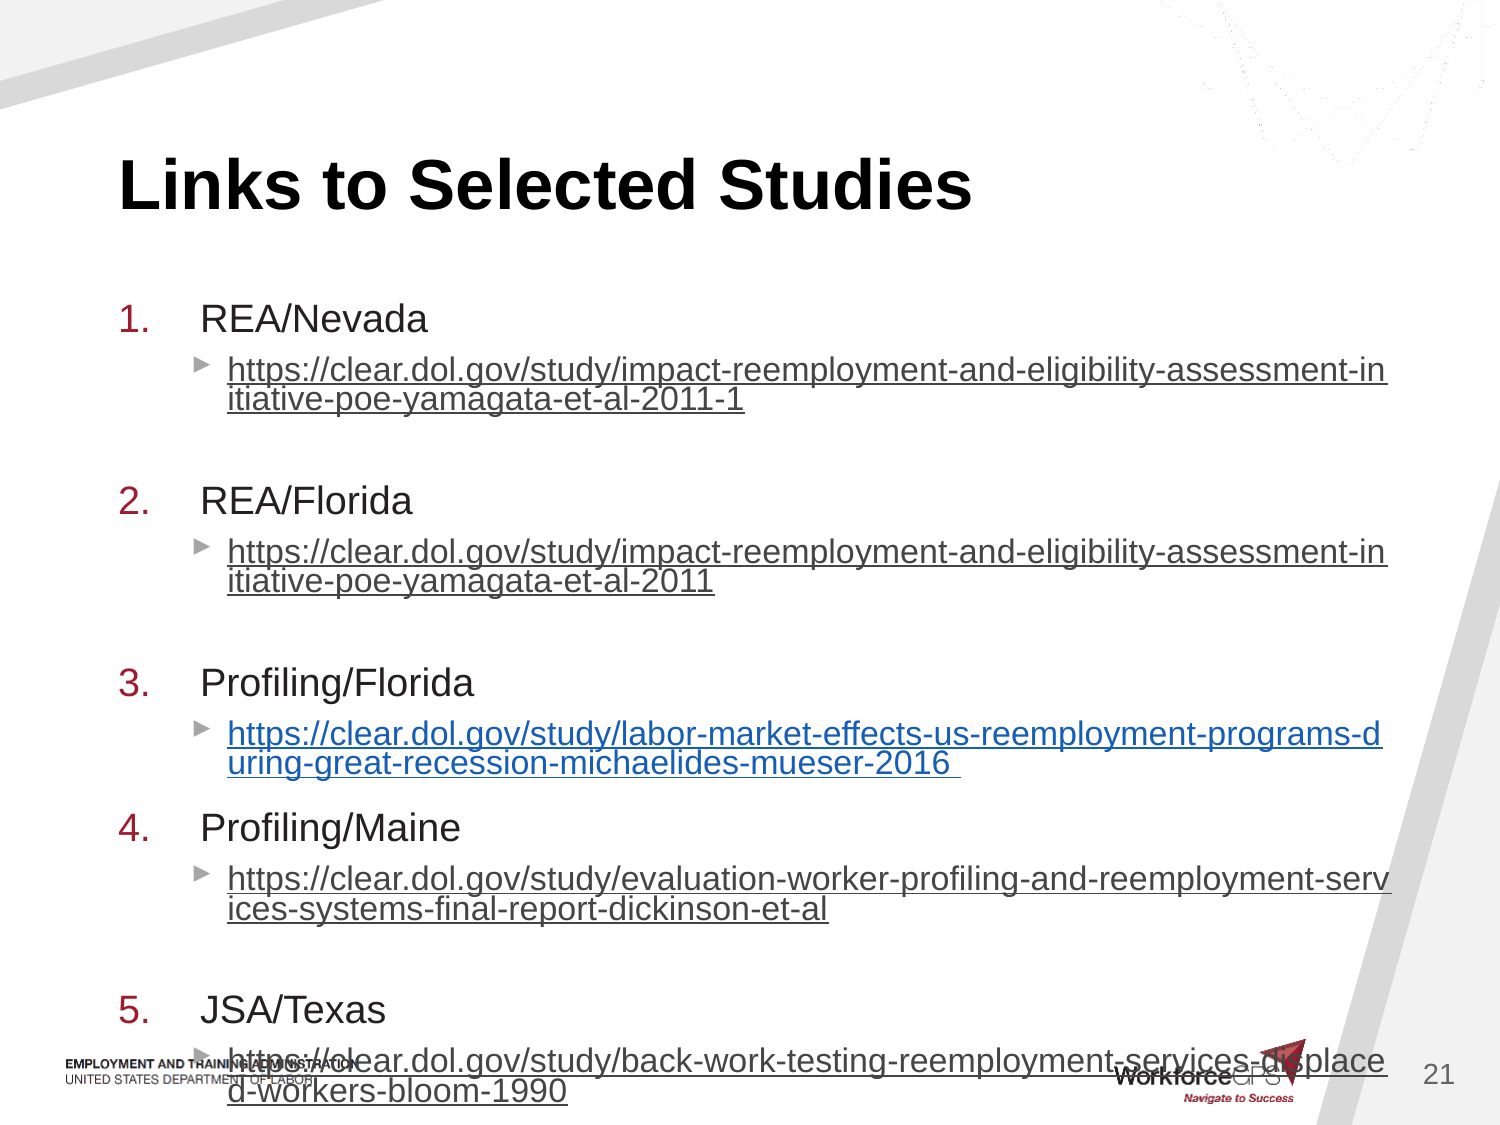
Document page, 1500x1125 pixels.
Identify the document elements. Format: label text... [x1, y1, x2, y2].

picture [1112, 1038, 1308, 1105]
picture [59, 1053, 370, 1092]
list REA/Nevada https://clear.dol.gov/study/impact-reemployment-and-eligibility-assessment-initiative-poe-yamagata-et-al-2011-1 REA/Florida https://clear.dol.gov/study/impact-reemployment-and-eligibility-assessment-initiative-poe-yamagata-et-al-2011 Profiling/Florida https://clear.dol.gov/study/labor-market-effects-us-reemployment-programs-during-great-recession-michaelides-mueser-2016 Profiling/Maine https://clear.dol.gov/study/evaluation-worker-profiling-and-reemployment-services-systems-final-report-dickinson-et-al JSA/Texas https://clear.dol.gov/study/back-work-testing-reemployment-services-displaced-workers-bloom-1990 [103, 290, 1409, 1014]
title Links to Selected Studies [103, 59, 1409, 233]
slide_number 21 [1260, 1042, 1471, 1103]
picture [1137, 0, 1500, 180]
